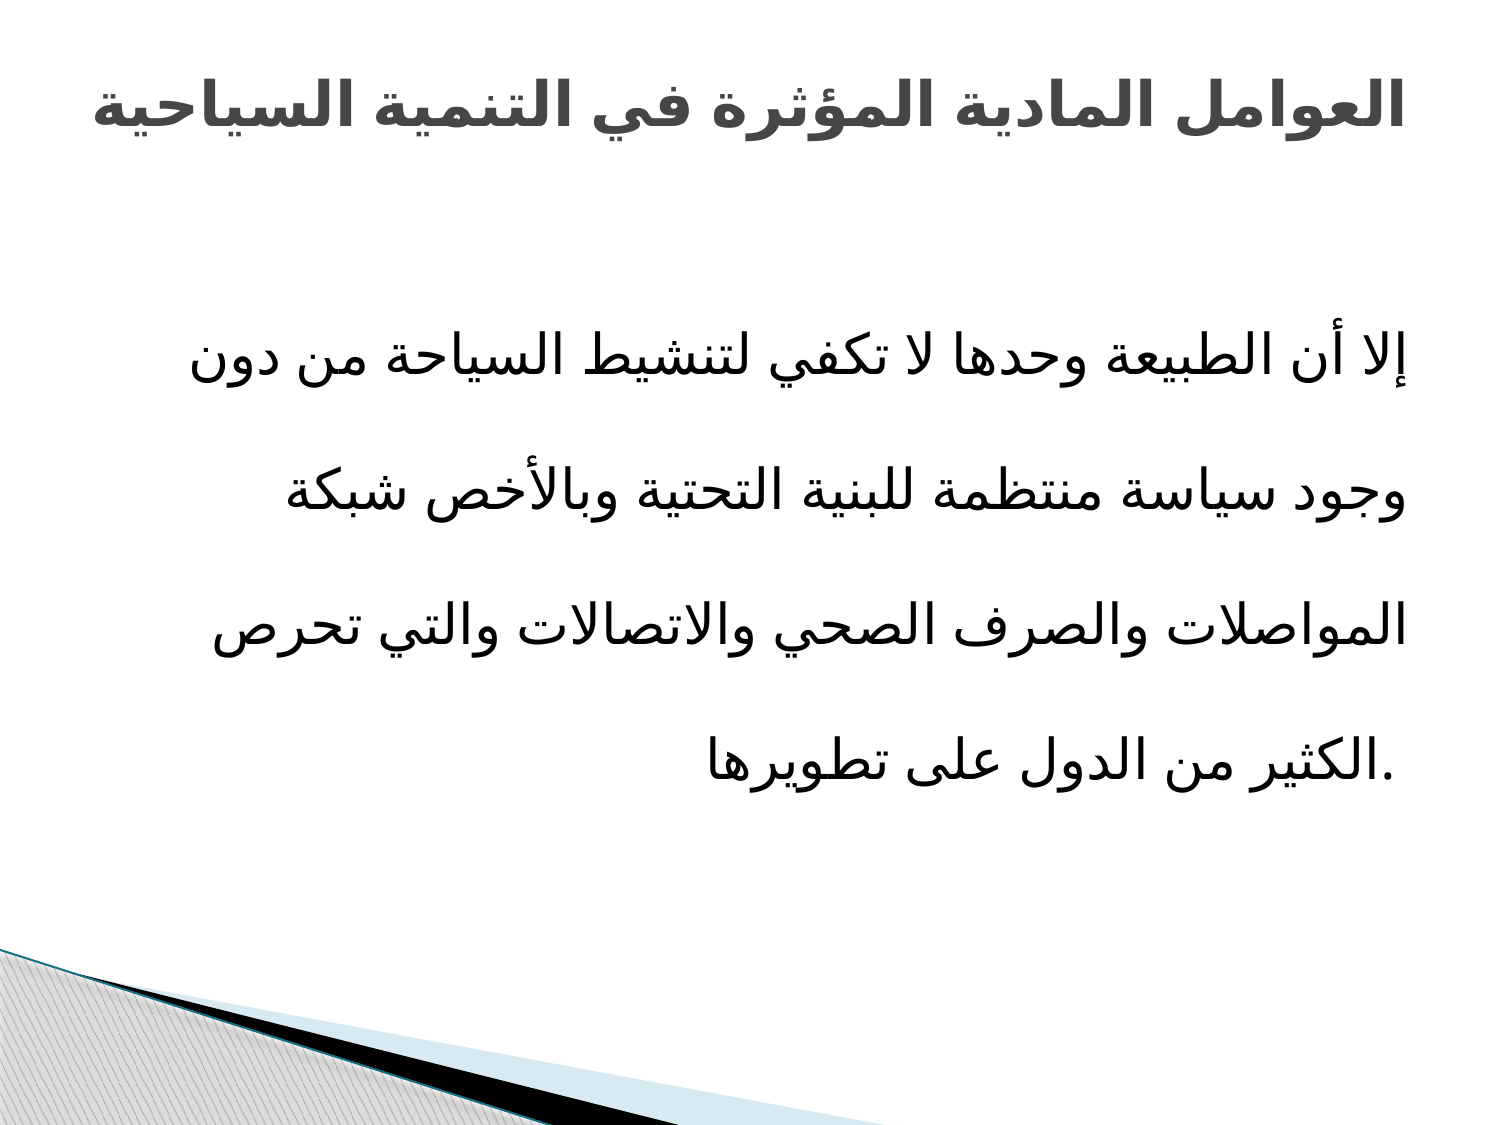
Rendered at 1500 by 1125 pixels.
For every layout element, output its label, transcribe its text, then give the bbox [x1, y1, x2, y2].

list إلا أن الطبیعة وحدھا لا تكفي لتنشیط السیاحة من دون وجود سیاسة منتظمة للبنیة التحتیة وبالأخص شبكة المواصلات والصرف الصحي والاتصالات والتي تحرص الكثیر من الدول على تطویرھا. [75, 243, 1425, 986]
title العوامل المادیة المؤثرة في التنمیة السیاحیة [75, 45, 1425, 233]
